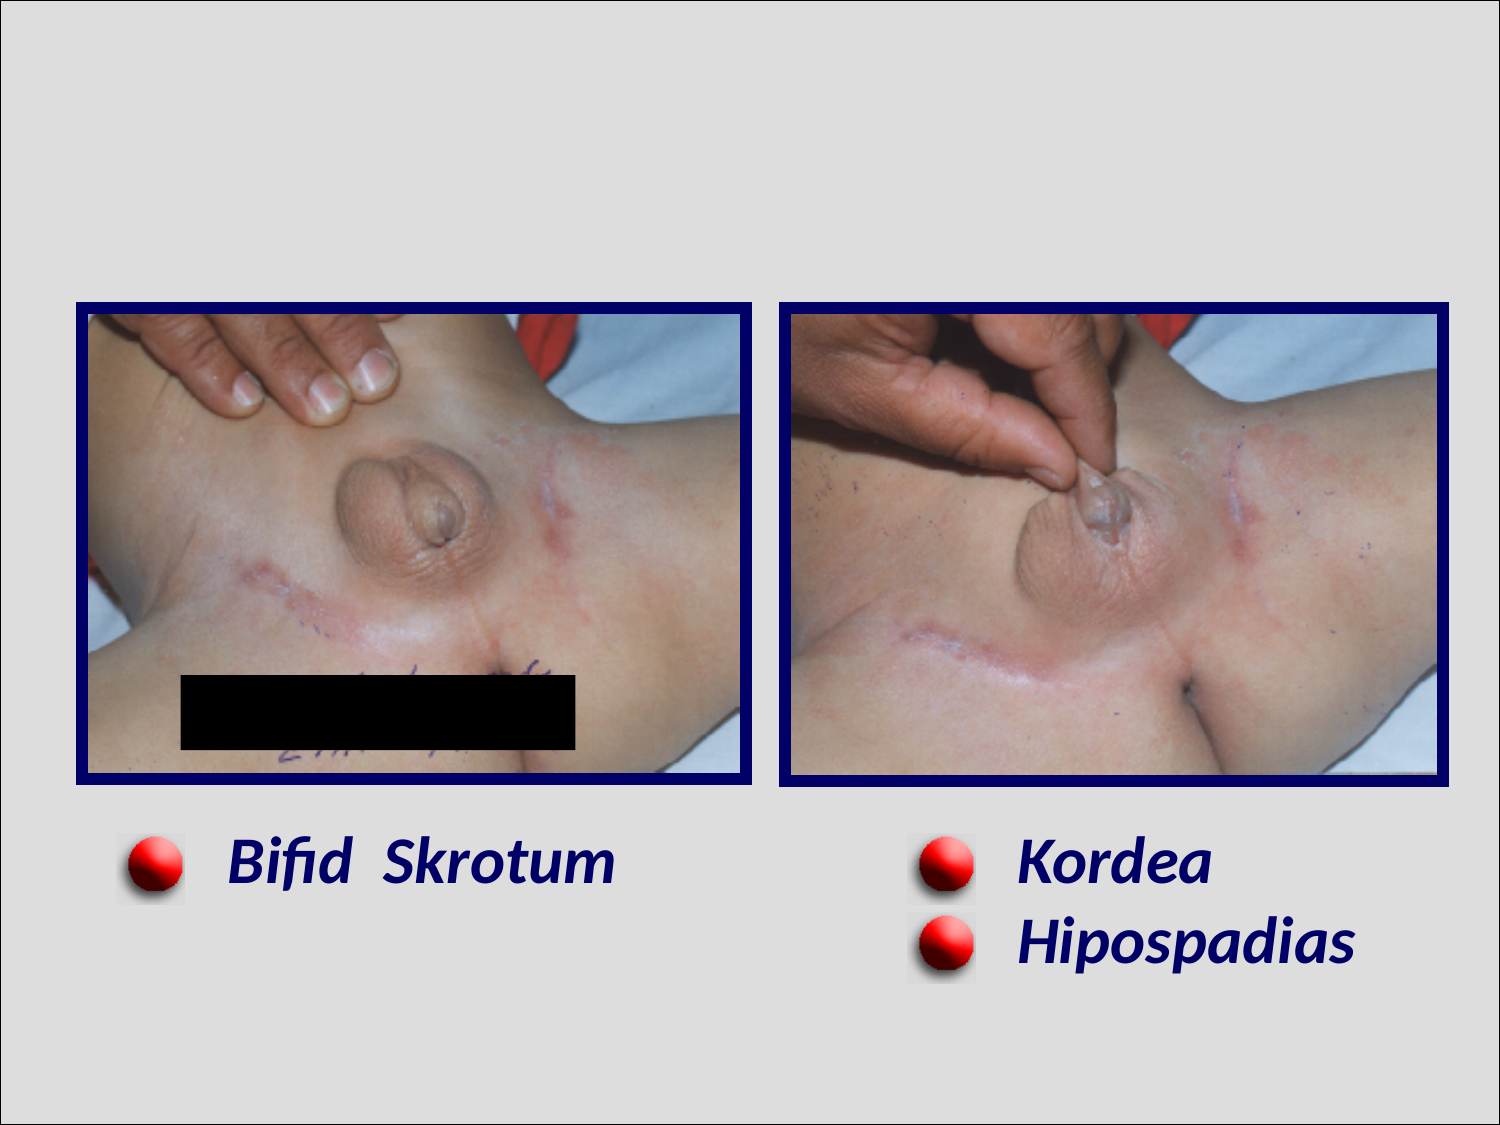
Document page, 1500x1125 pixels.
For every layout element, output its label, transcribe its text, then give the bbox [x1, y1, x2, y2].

text_box [0, 0, 1500, 1125]
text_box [907, 912, 976, 984]
text_box Bifid Skrotum [213, 809, 634, 905]
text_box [791, 314, 1437, 776]
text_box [907, 833, 976, 905]
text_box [115, 833, 185, 905]
text_box Kordea Hipospadias [1002, 809, 1372, 985]
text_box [88, 314, 740, 774]
